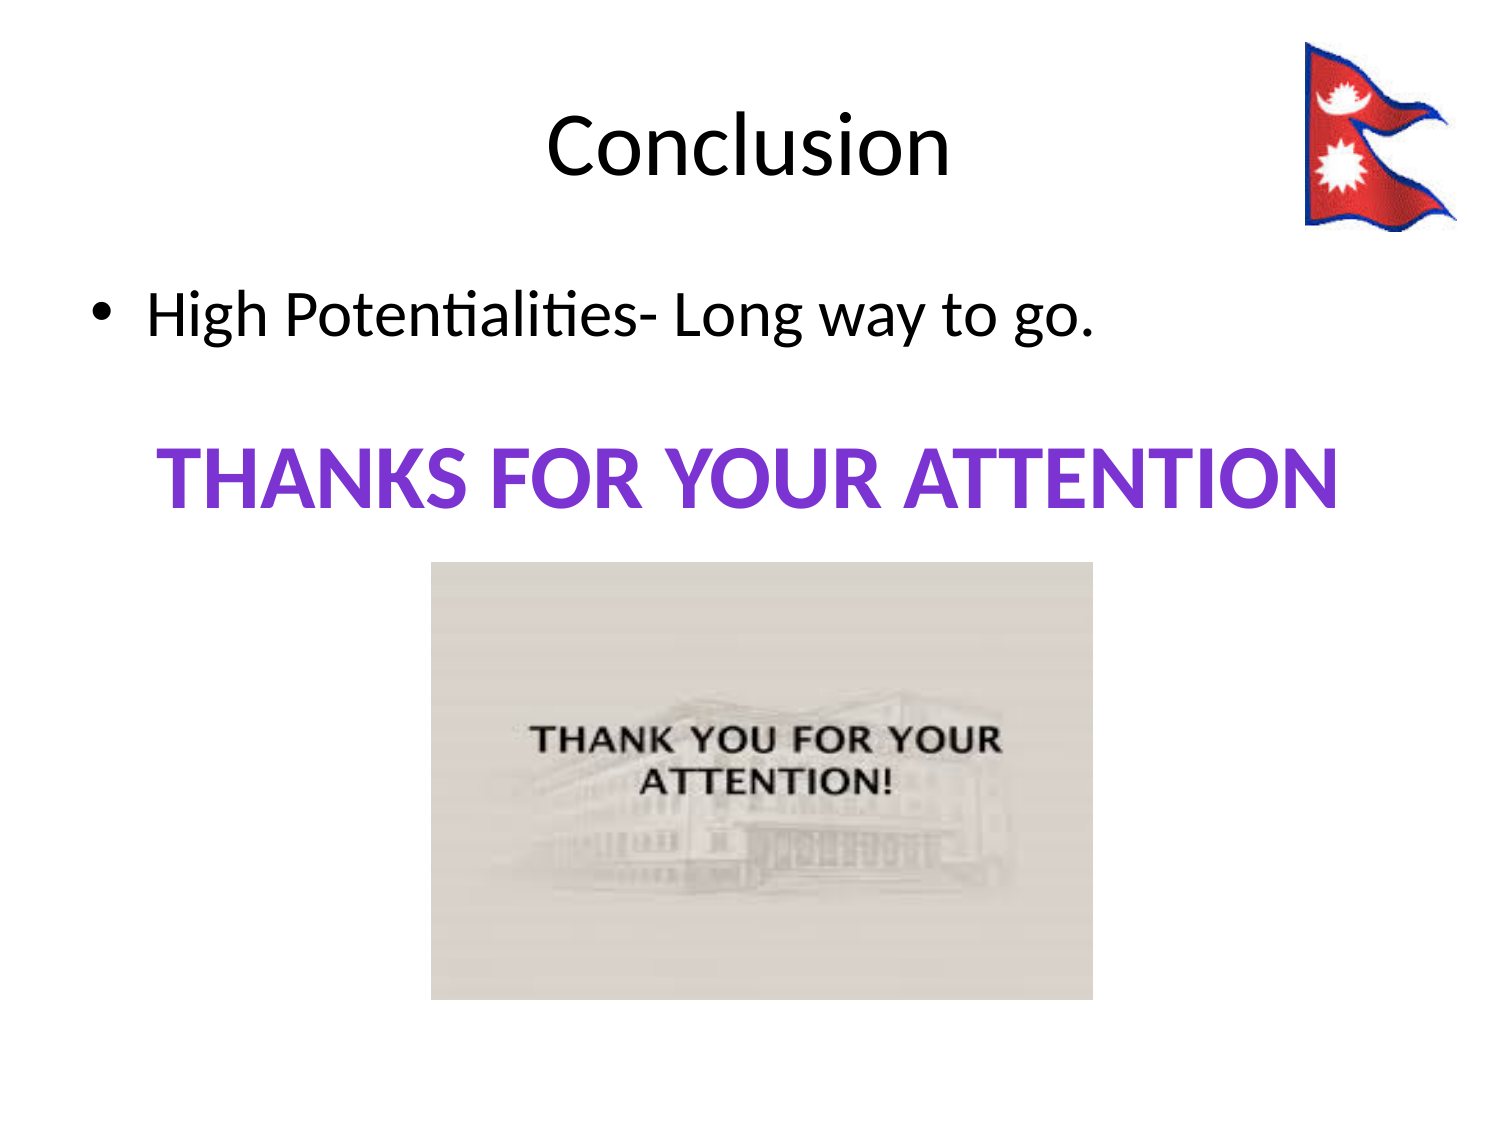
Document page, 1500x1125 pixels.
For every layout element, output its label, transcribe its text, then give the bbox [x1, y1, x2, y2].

list High Potentialities- Long way to go. [75, 262, 1425, 1005]
text_box THANKS FOR YOUR ATTENTION [136, 408, 1364, 534]
picture [430, 562, 1093, 1000]
title Conclusion [75, 45, 1300, 233]
picture [1304, 42, 1457, 232]
